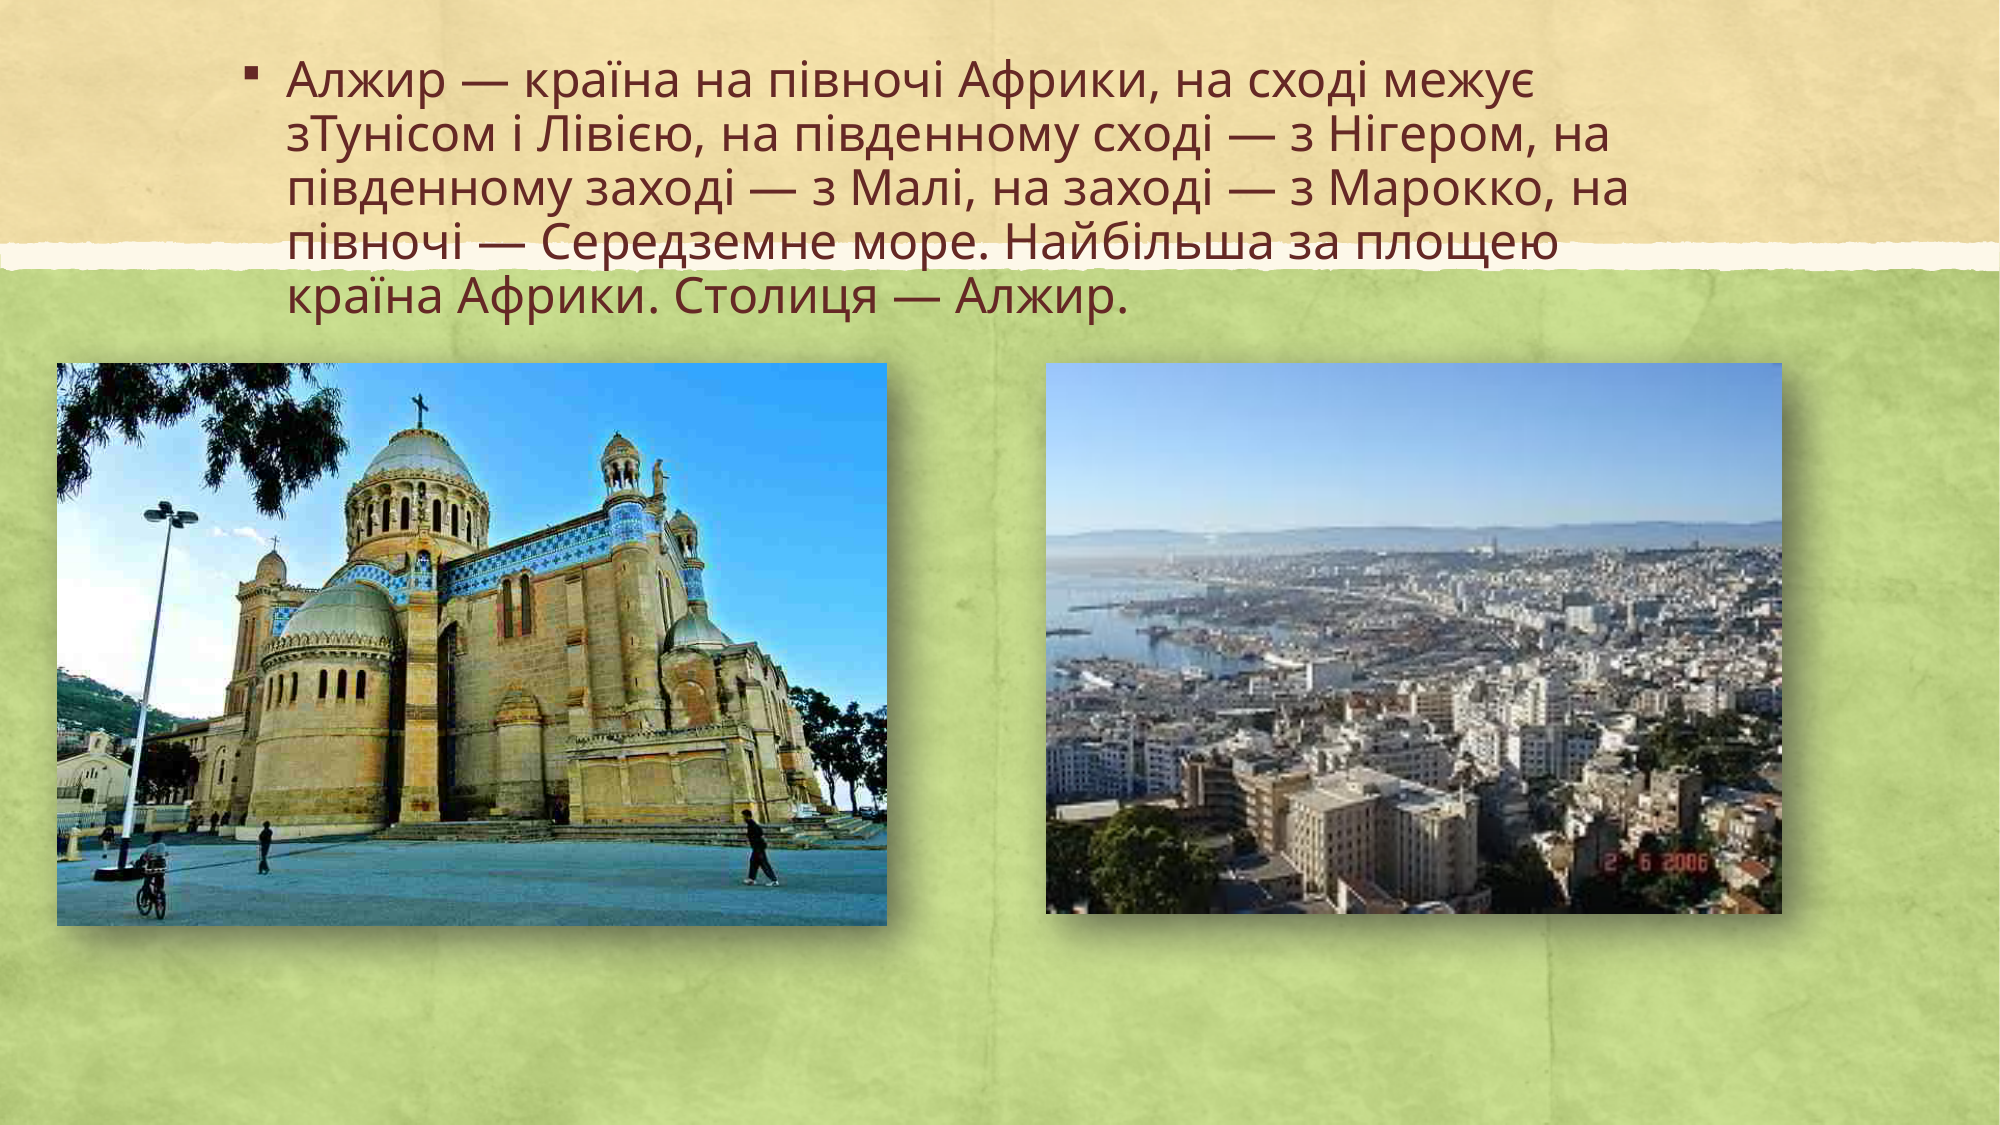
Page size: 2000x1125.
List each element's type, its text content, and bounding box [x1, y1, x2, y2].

picture [57, 362, 888, 927]
list Алжир — країна на півночі Африки, на сході межує зТунісом і Лівією, на південному сході — з Нігером, на південному заході — з Малі, на заході — з Марокко, на півночі — Середземне море. Найбільша за площею країна Африки. Столиця — Алжир. [226, 46, 1727, 914]
picture [1046, 362, 1783, 915]
